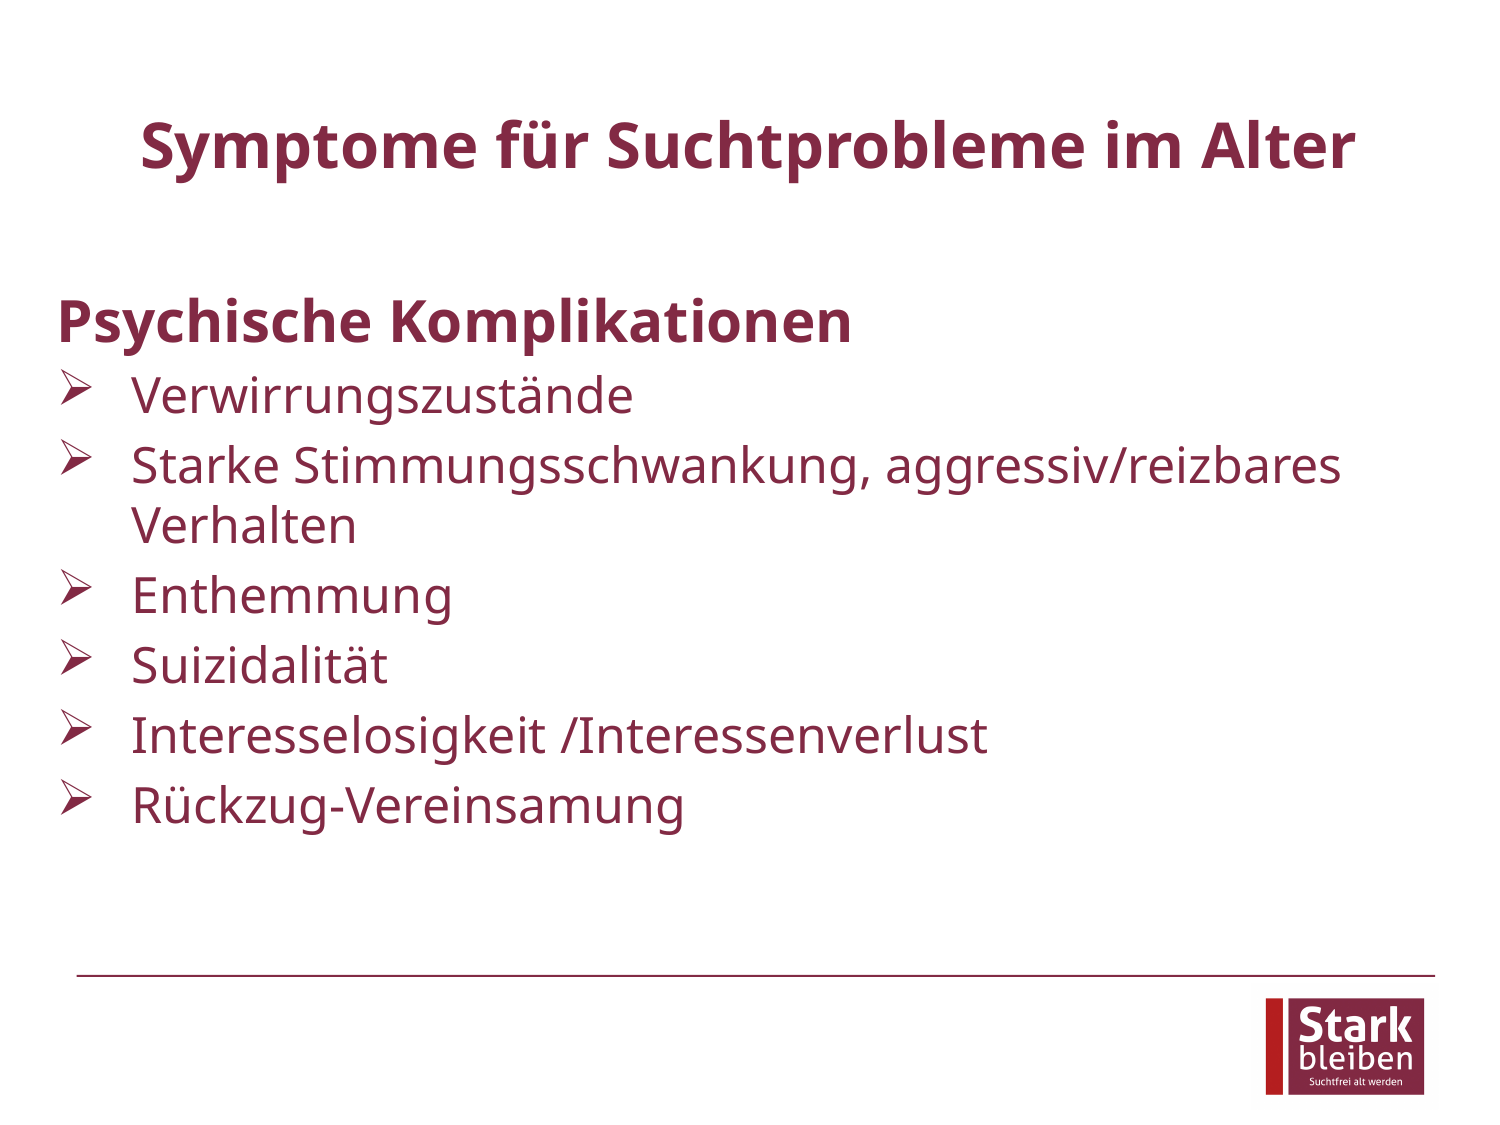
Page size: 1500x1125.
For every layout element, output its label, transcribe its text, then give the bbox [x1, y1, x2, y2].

list Psychische Komplikationen Verwirrungszustände Starke Stimmungsschwankung, aggressiv/reizbares Verhalten Enthemmung Suizidalität Interesselosigkeit /Interessenverlust Rückzug-Vereinsamung [41, 276, 1411, 997]
picture [1251, 983, 1439, 1110]
title Symptome für Suchtprobleme im Alter [102, 96, 1397, 243]
